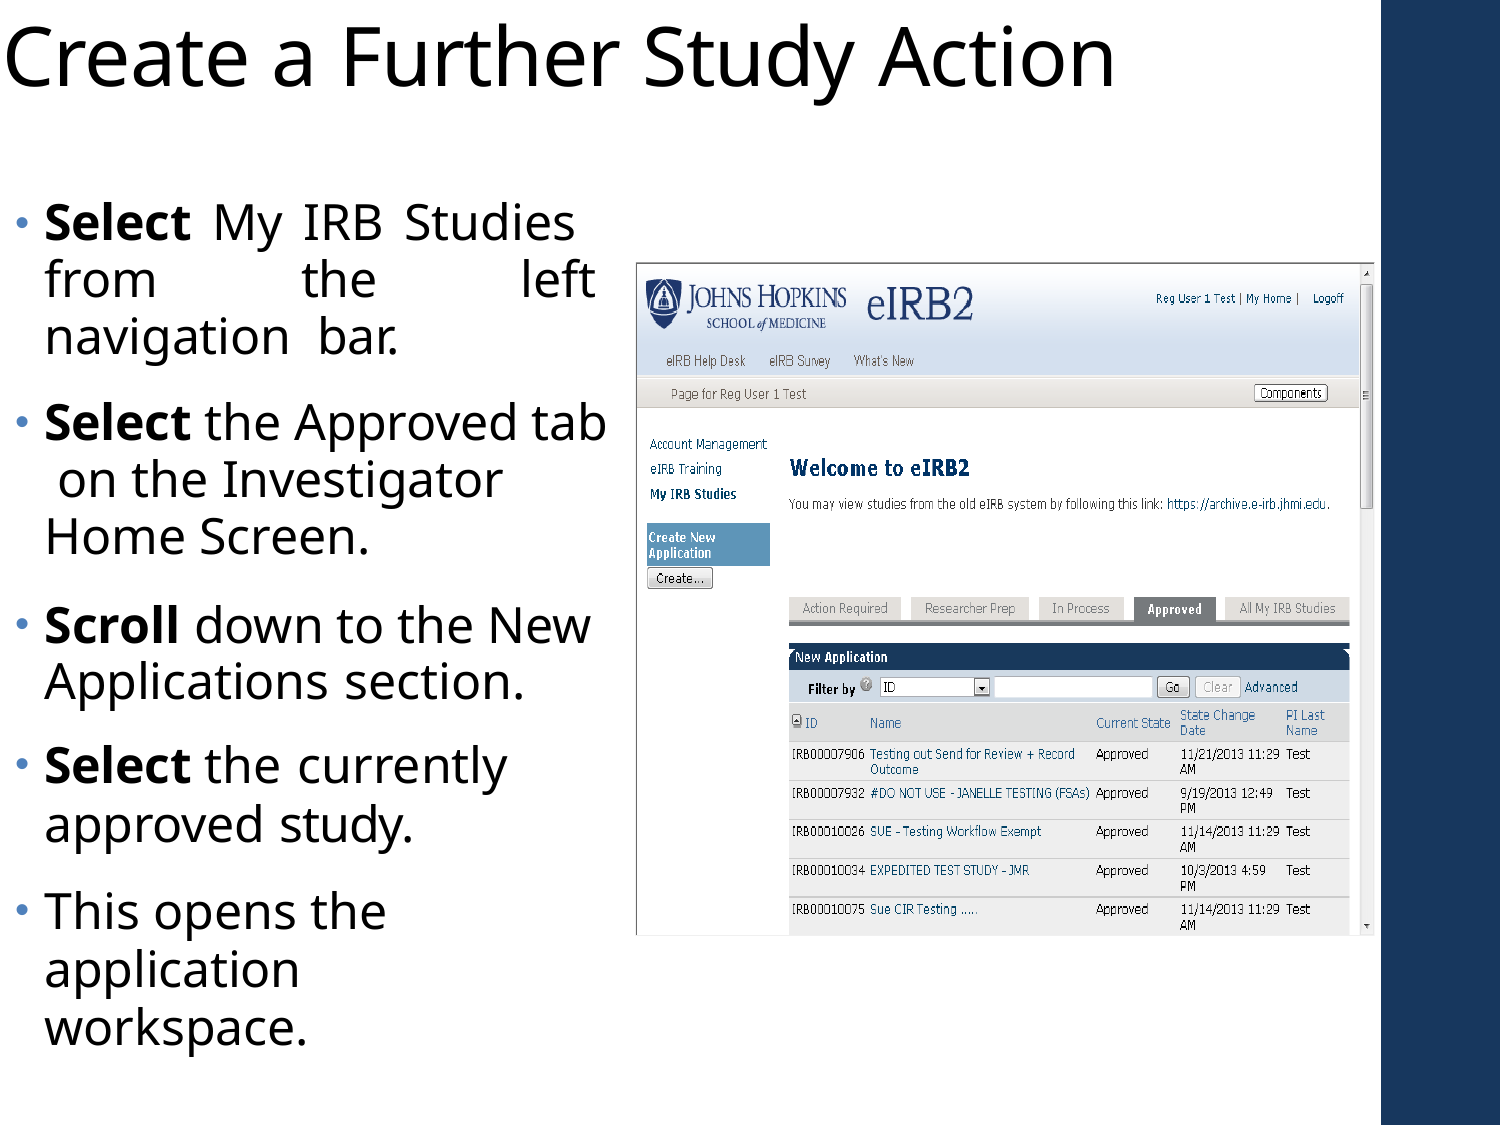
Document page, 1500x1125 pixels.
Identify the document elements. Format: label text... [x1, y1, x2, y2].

text_box [635, 262, 1375, 938]
text_box Select My IRB Studies from the left navigation bar. Select the Approved tab on the Investigator Home Screen. Scroll down to the New Applications section. Select the currently approved study. This opens the application workspace. [12, 195, 620, 1056]
title Create a Further Study Action [0, 4, 1150, 193]
